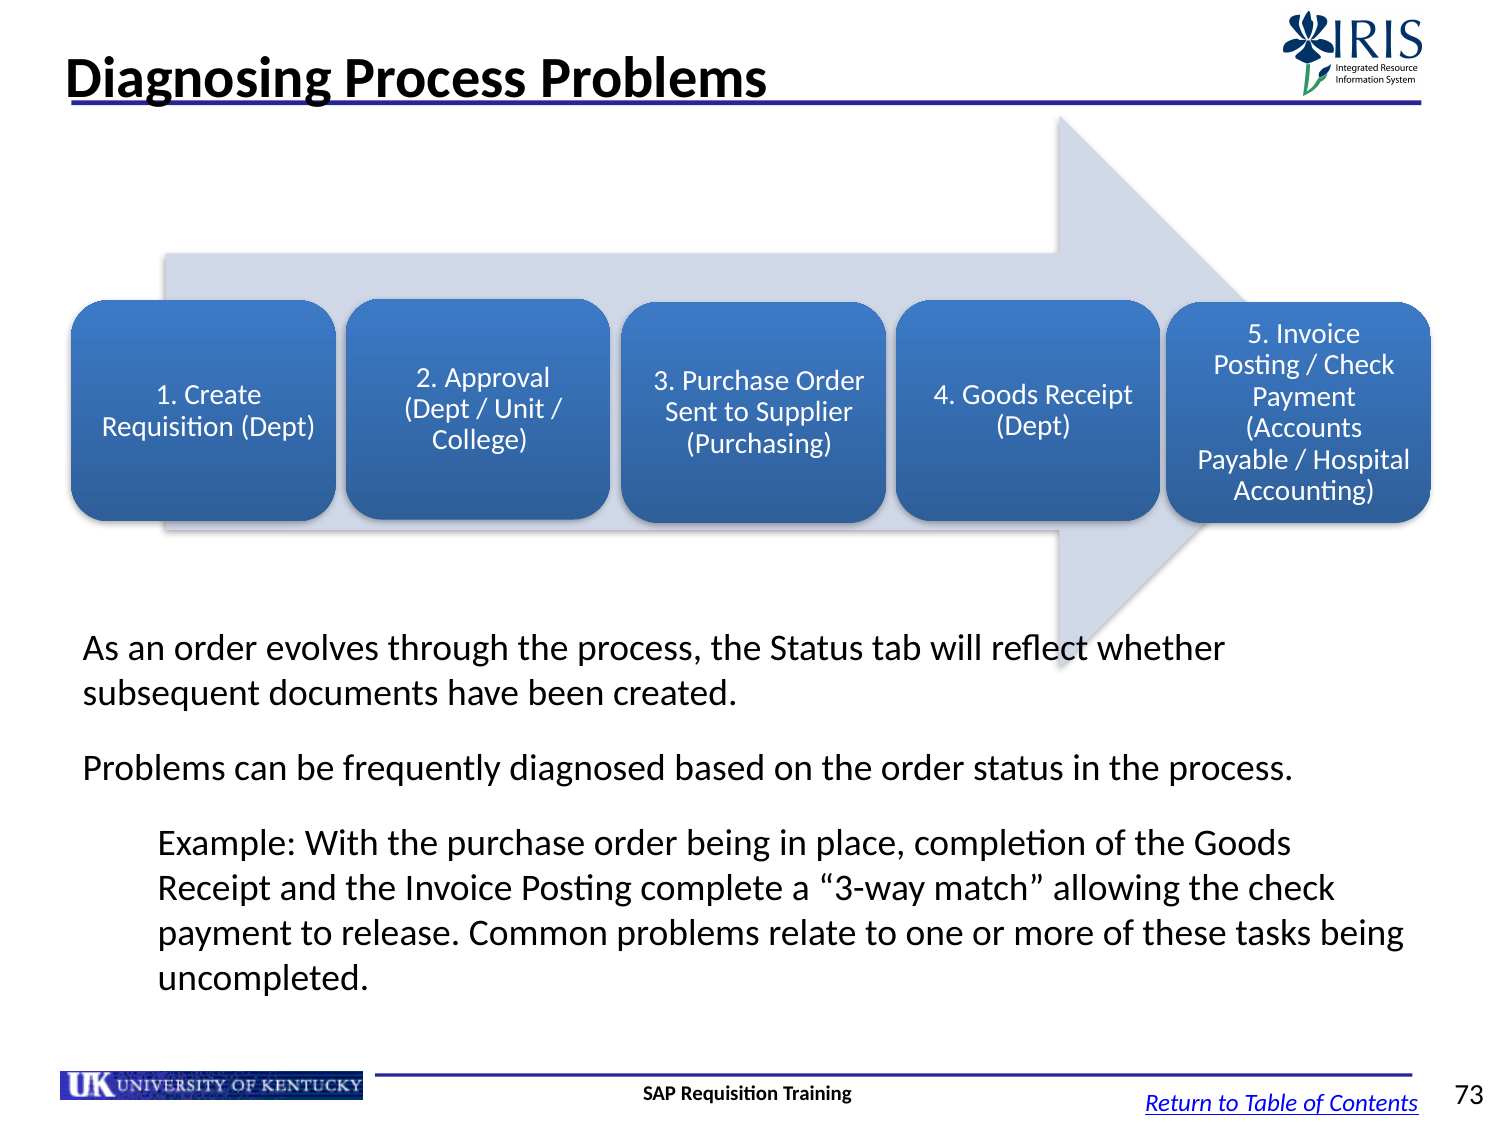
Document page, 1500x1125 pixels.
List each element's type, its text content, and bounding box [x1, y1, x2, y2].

text_box As an order evolves through the process, the Status tab will reflect whether subsequent documents have been created. Problems can be frequently diagnosed based on the order status in the process. Example: With the purchase order being in place, completion of the Goods Receipt and the Invoice Posting complete a “3-way match” allowing the check payment to release. Common problems relate to one or more of these tasks being uncompleted. [67, 677, 1425, 1006]
picture [60, 1071, 301, 1100]
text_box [62, 115, 1440, 669]
footer SAP Requisition Training [301, 1061, 1199, 1122]
list [37, 162, 1450, 1050]
slide_number 73 [1408, 1062, 1499, 1123]
text_box Return to Table of Contents [1130, 1079, 1434, 1125]
title Diagnosing Process Problems [50, 14, 1425, 135]
